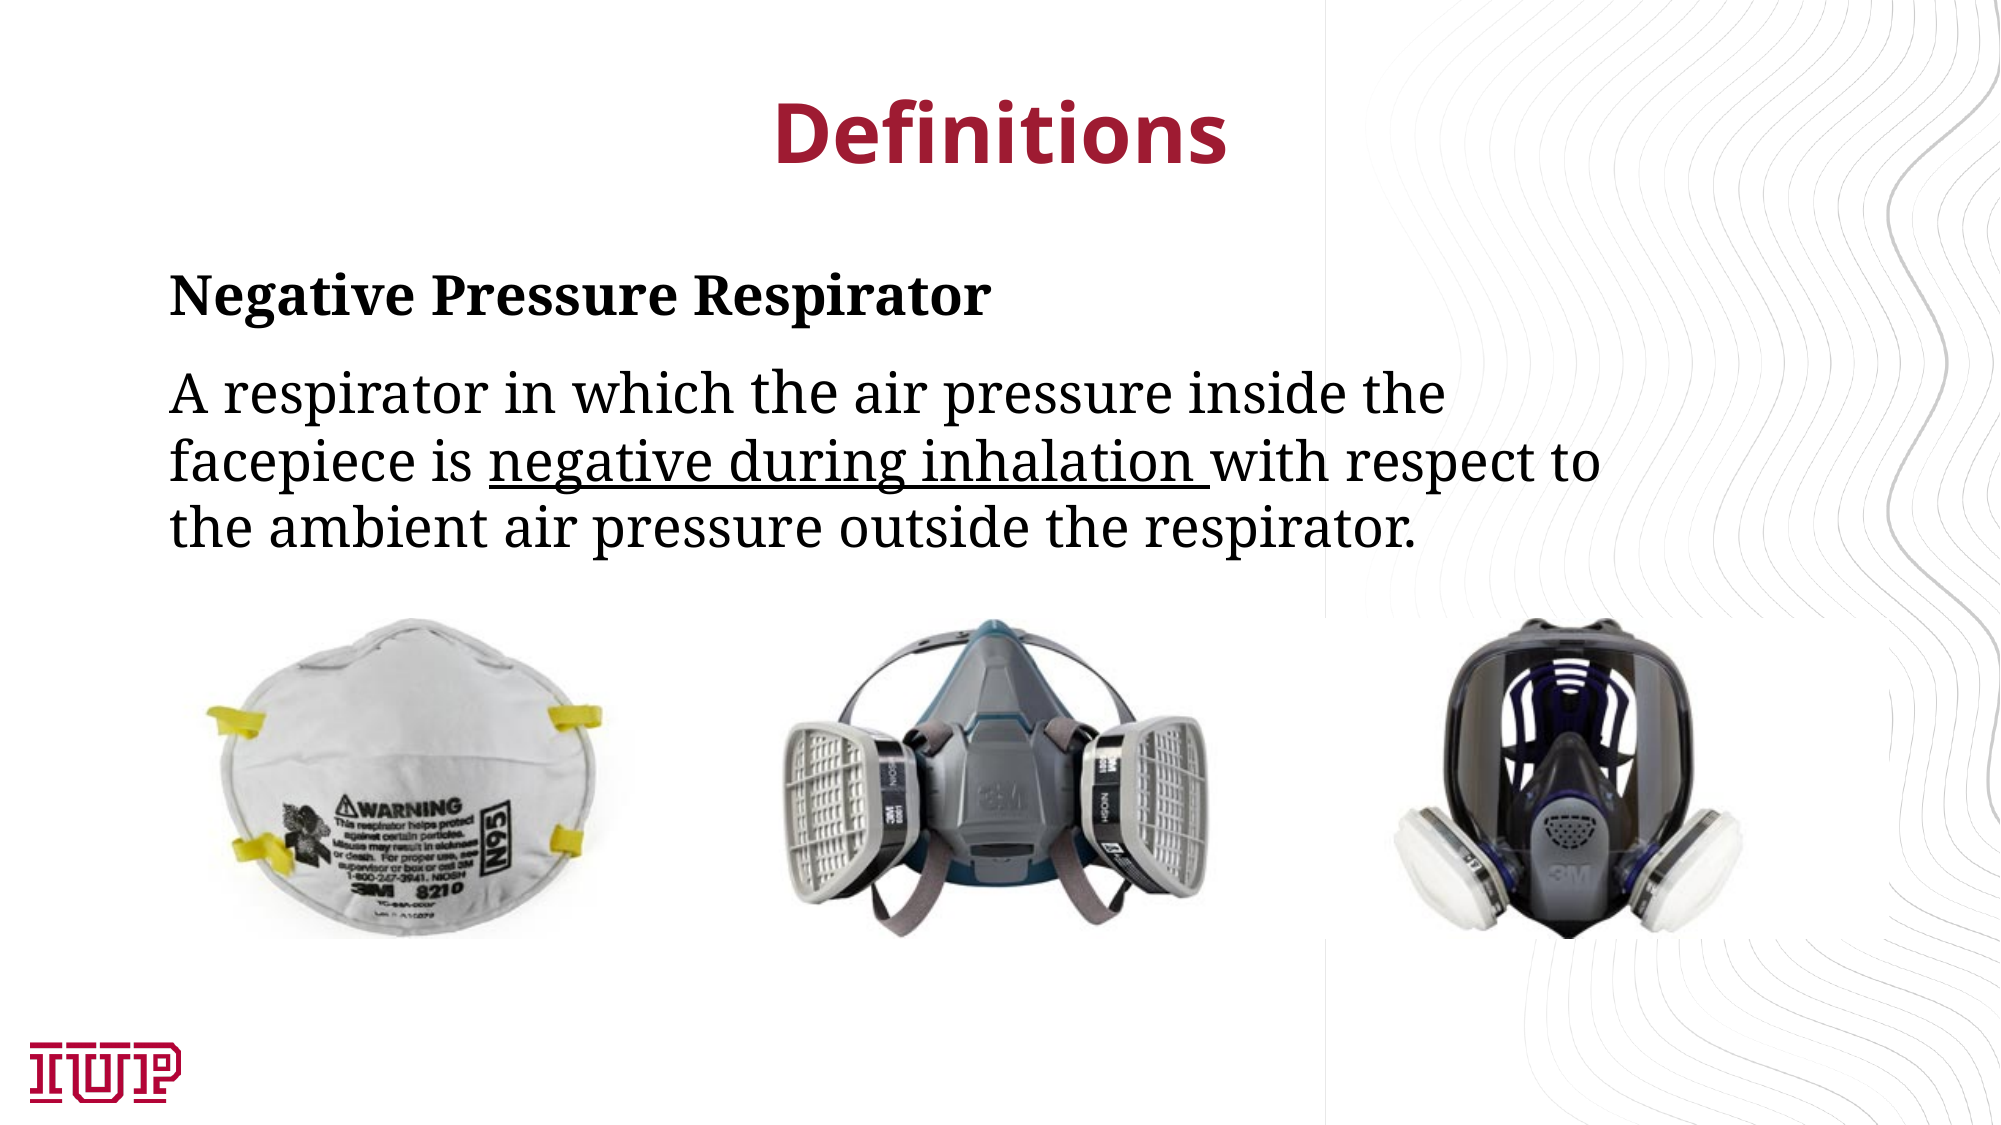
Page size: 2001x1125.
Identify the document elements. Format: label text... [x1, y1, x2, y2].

title Definitions [137, 61, 1863, 211]
text_box Negative Pressure Respirator A respirator in which the air pressure inside the facepiece is negative during inhalation with respect to the ambient air pressure outside the respirator. [154, 252, 1709, 567]
picture [84, 0, 2000, 1125]
